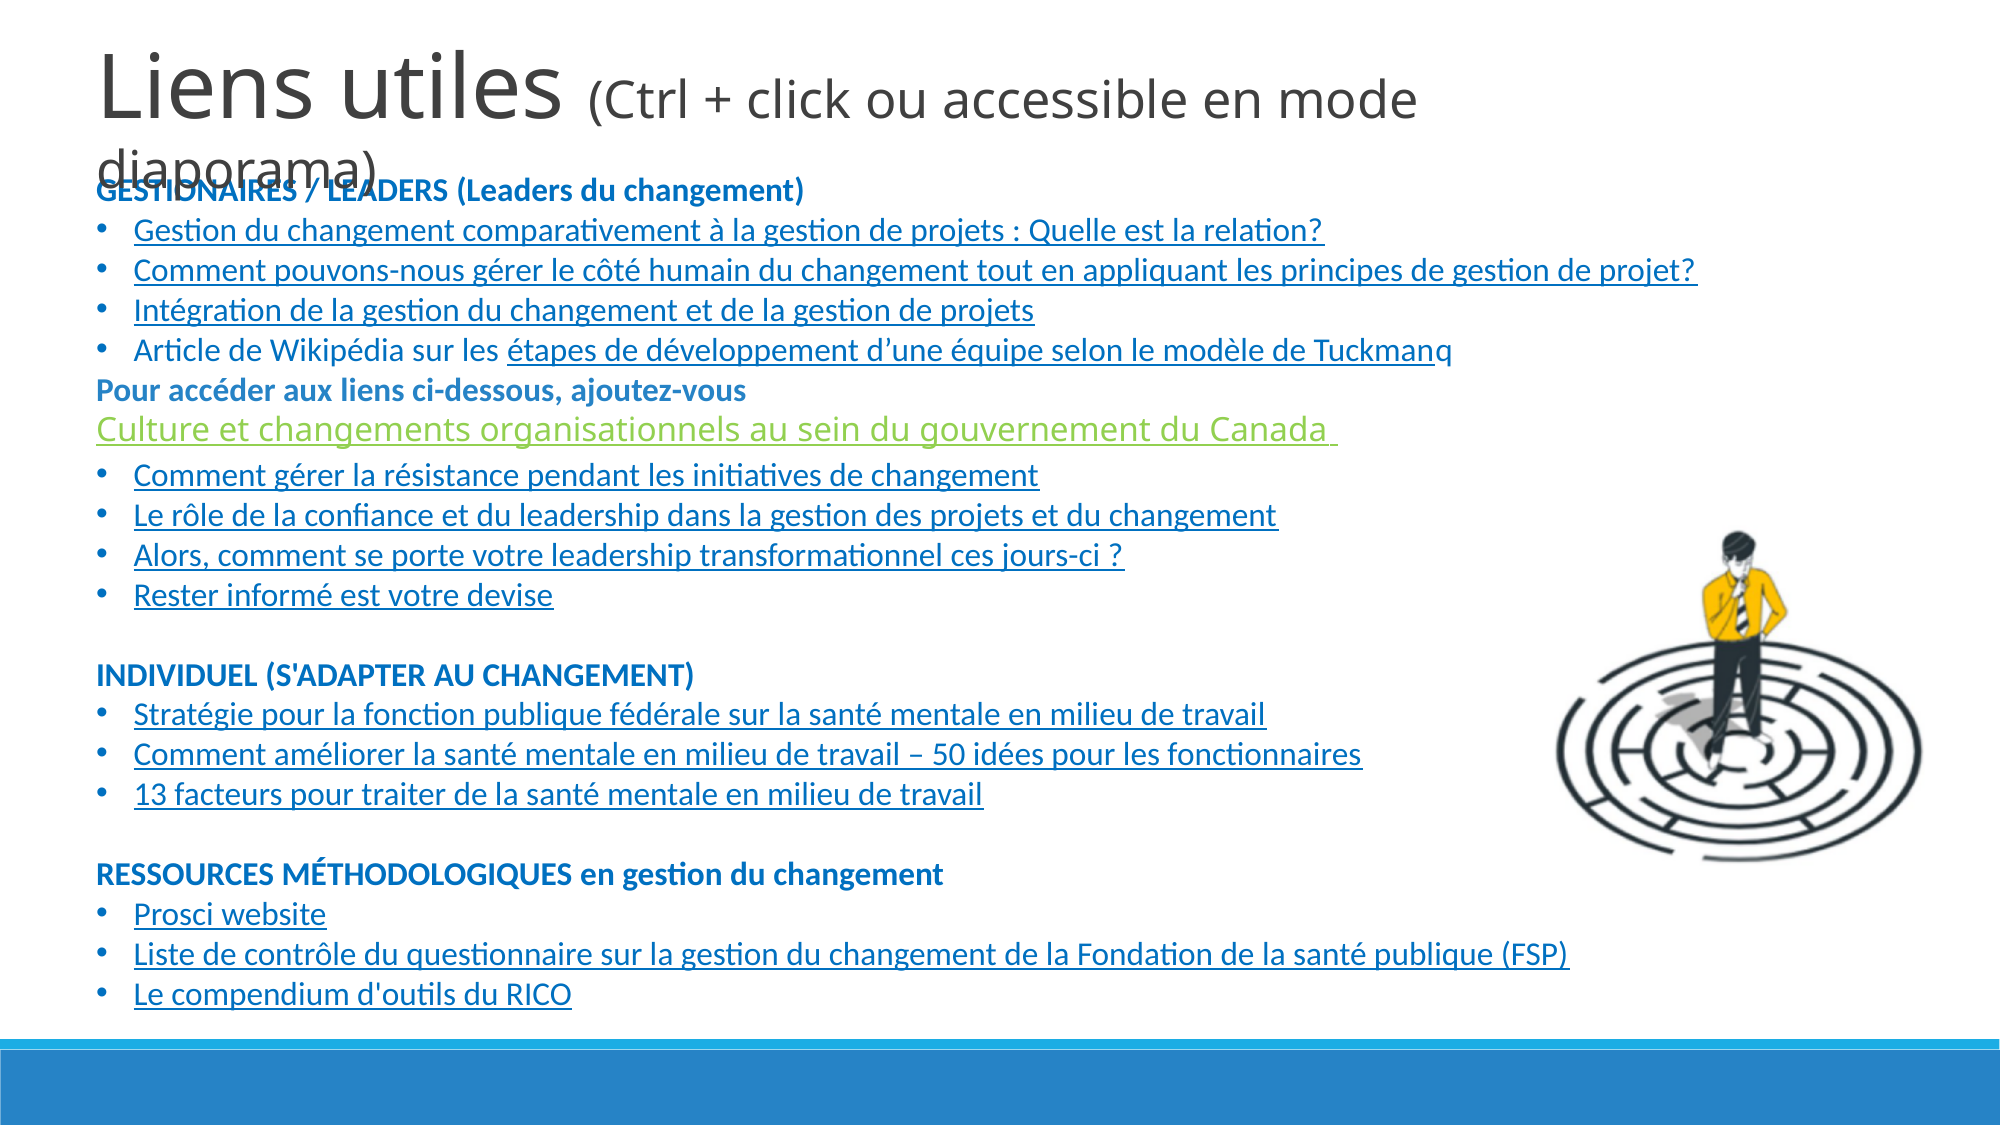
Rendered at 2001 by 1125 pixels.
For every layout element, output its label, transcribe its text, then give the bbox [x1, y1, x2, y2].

picture [1510, 478, 1961, 885]
text_box GESTIONAIRES / LEADERS (Leaders du changement)​ Gestion du changement comparativement à la gestion de projets : Quelle est la relation? Comment pouvons-nous gérer le côté humain du changement tout en appliquant les principes de gestion de projet? Intégration de la gestion du changement et de la gestion de projets Article de Wikipédia sur les étapes de développement d’une équipe selon le modèle de Tuckmanq ​Pour accéder aux liens ci-dessous, ajoutez-vous Culture et changements organisationnels au sein du gouvernement du Canada Comment gérer la résistance pendant les initiatives de changement Le rôle de la confiance et du leadership dans la gestion des projets et du changement Alors, comment se porte votre leadership transformationnel ces jours-ci ? Rester informé est votre devise INDIVIDUEL (S'ADAPTER AU CHANGEMENT)​ Stratégie pour la fonction publique fédérale sur la santé mentale en milieu de travail Comment améliorer la santé mentale en milieu de travail – 50 idées pour les fonctionnaires 13 facteurs pour traiter de la santé mentale en milieu de travail RESSOURCES MÉTHODOLOGIQUES en gestion du changement Prosci website​ Liste de contrôle du questionnaire sur la gestion du changement de la Fondation de la santé publique (FSP) Le compendium d'outils du RICO​ [81, 160, 1849, 1060]
text_box Liens utiles (Ctrl + click ou accessible en mode diaporama)​ [81, 21, 1547, 207]
